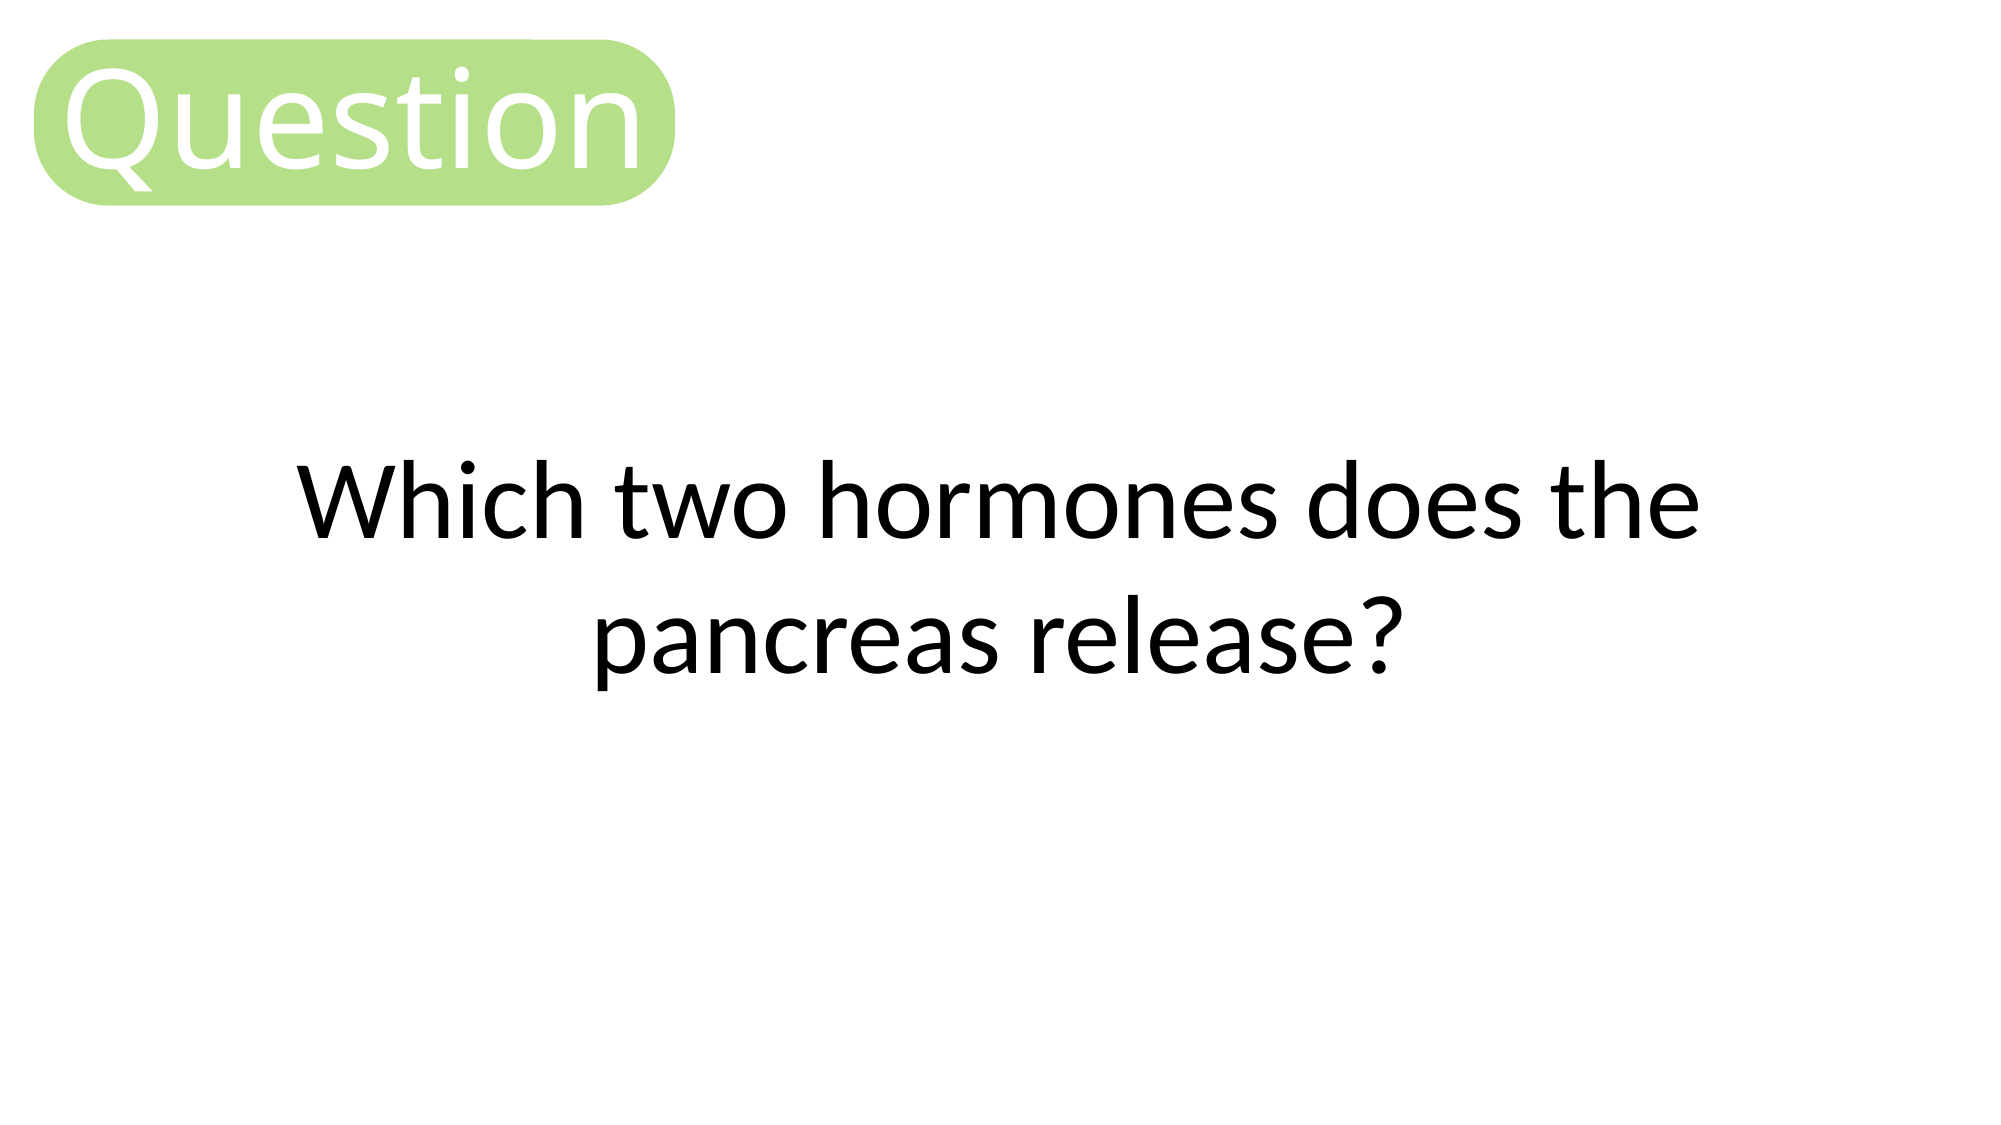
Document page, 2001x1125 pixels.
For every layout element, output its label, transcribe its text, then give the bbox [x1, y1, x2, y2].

text_box Which two hormones does the pancreas release? [123, 418, 1877, 704]
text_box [17, 23, 692, 206]
